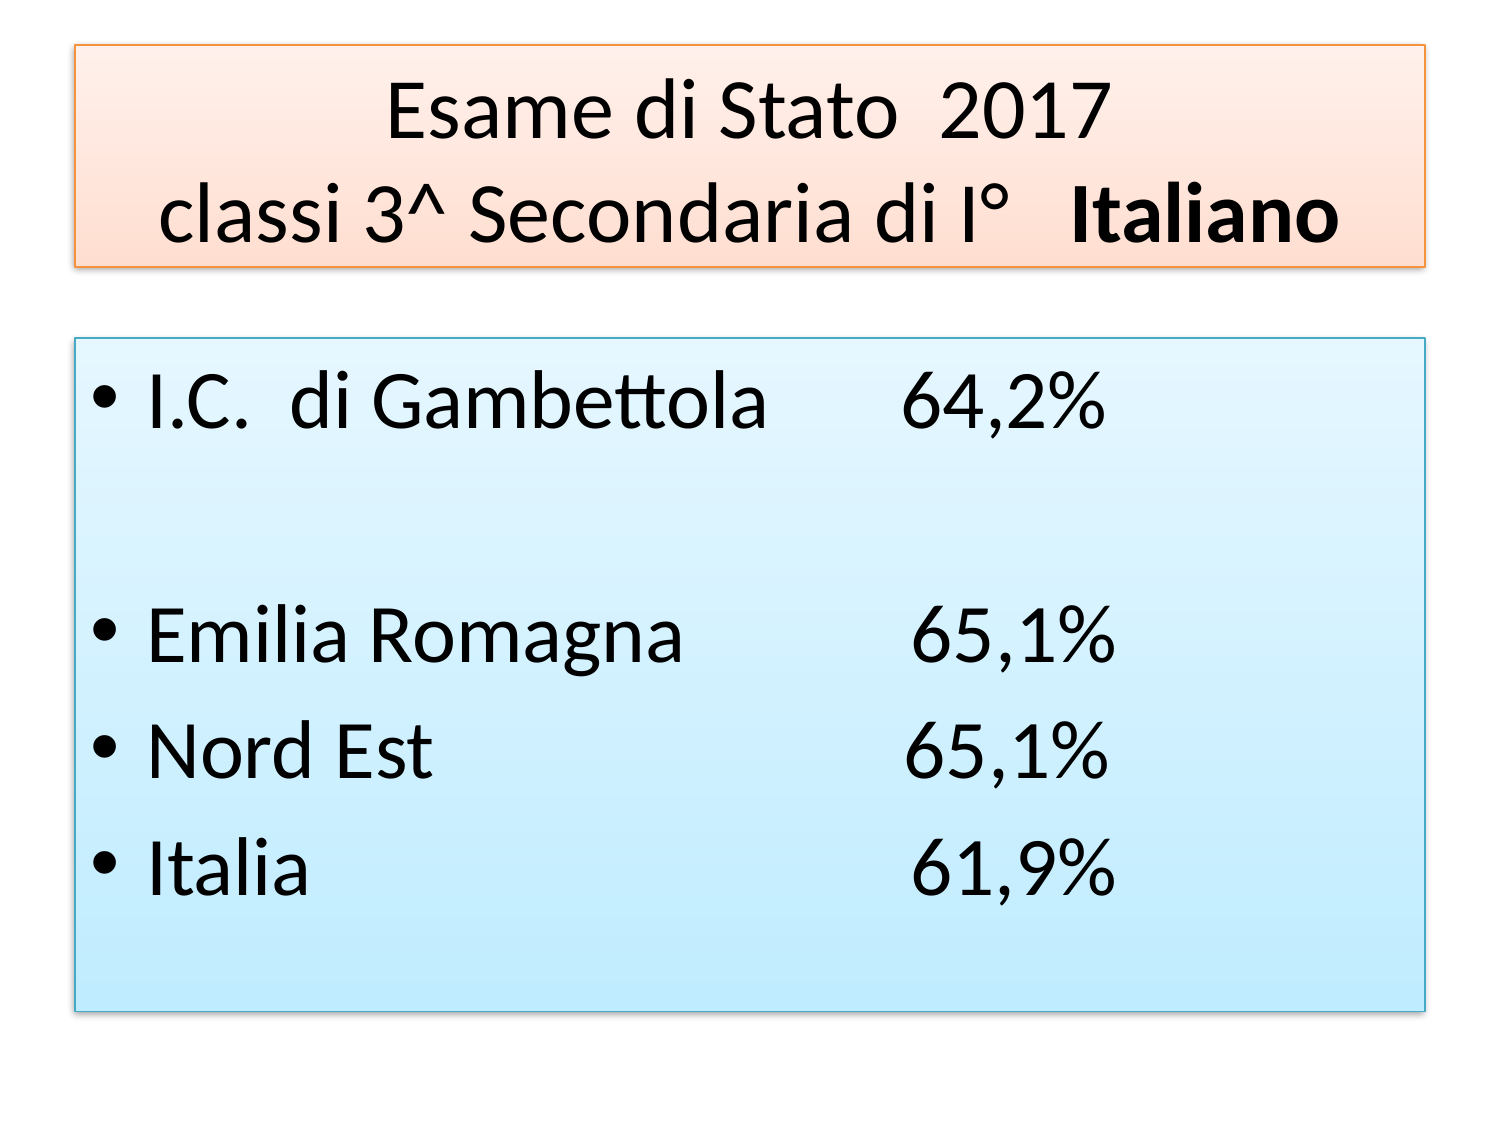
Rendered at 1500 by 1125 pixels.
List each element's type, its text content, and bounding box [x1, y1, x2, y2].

list I.C. di Gambettola 64,2% Emilia Romagna 65,1% Nord Est 65,1% Italia 61,9% [74, 337, 1426, 1012]
title Esame di Stato 2017 classi 3^ Secondaria di I° Italiano [74, 44, 1426, 268]
